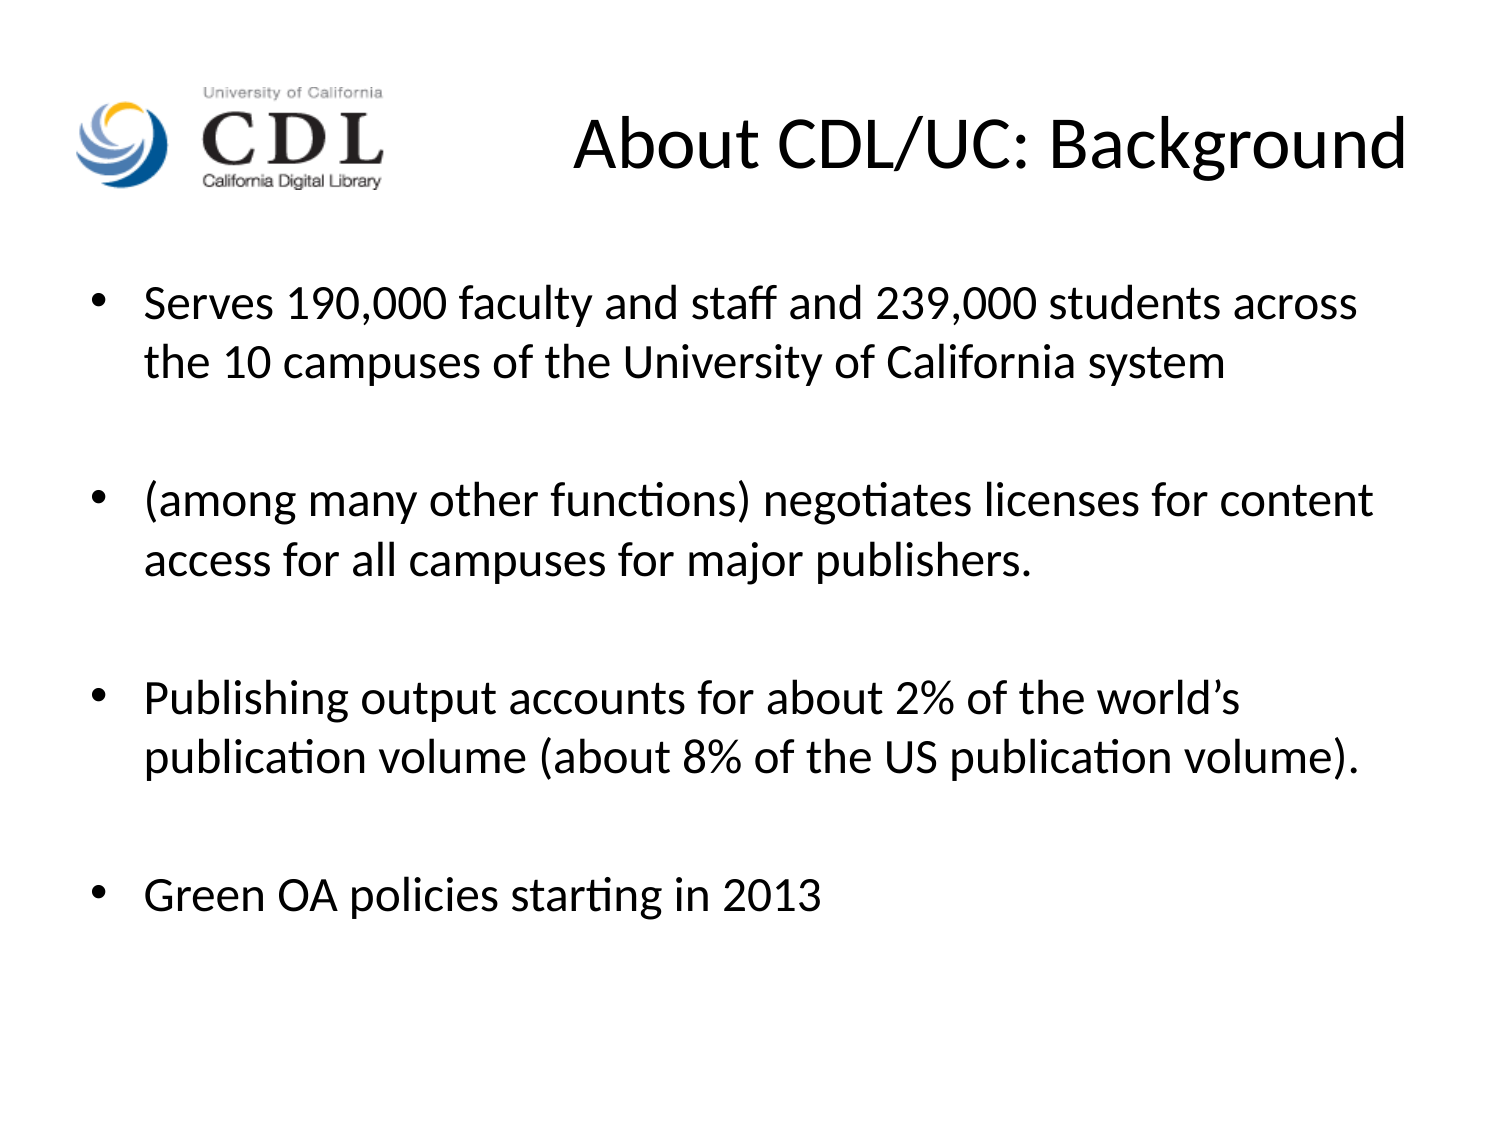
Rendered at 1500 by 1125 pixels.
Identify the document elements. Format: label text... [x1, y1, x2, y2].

title About CDL/UC: Background [75, 45, 1425, 233]
picture [74, 87, 385, 190]
list Serves 190,000 faculty and staff and 239,000 students across the 10 campuses of the University of California system (among many other functions) negotiates licenses for content access for all campuses for major publishers. Publishing output accounts for about 2% of the world’s publication volume (about 8% of the US publication volume). Green OA policies starting in 2013 [75, 262, 1425, 1005]
